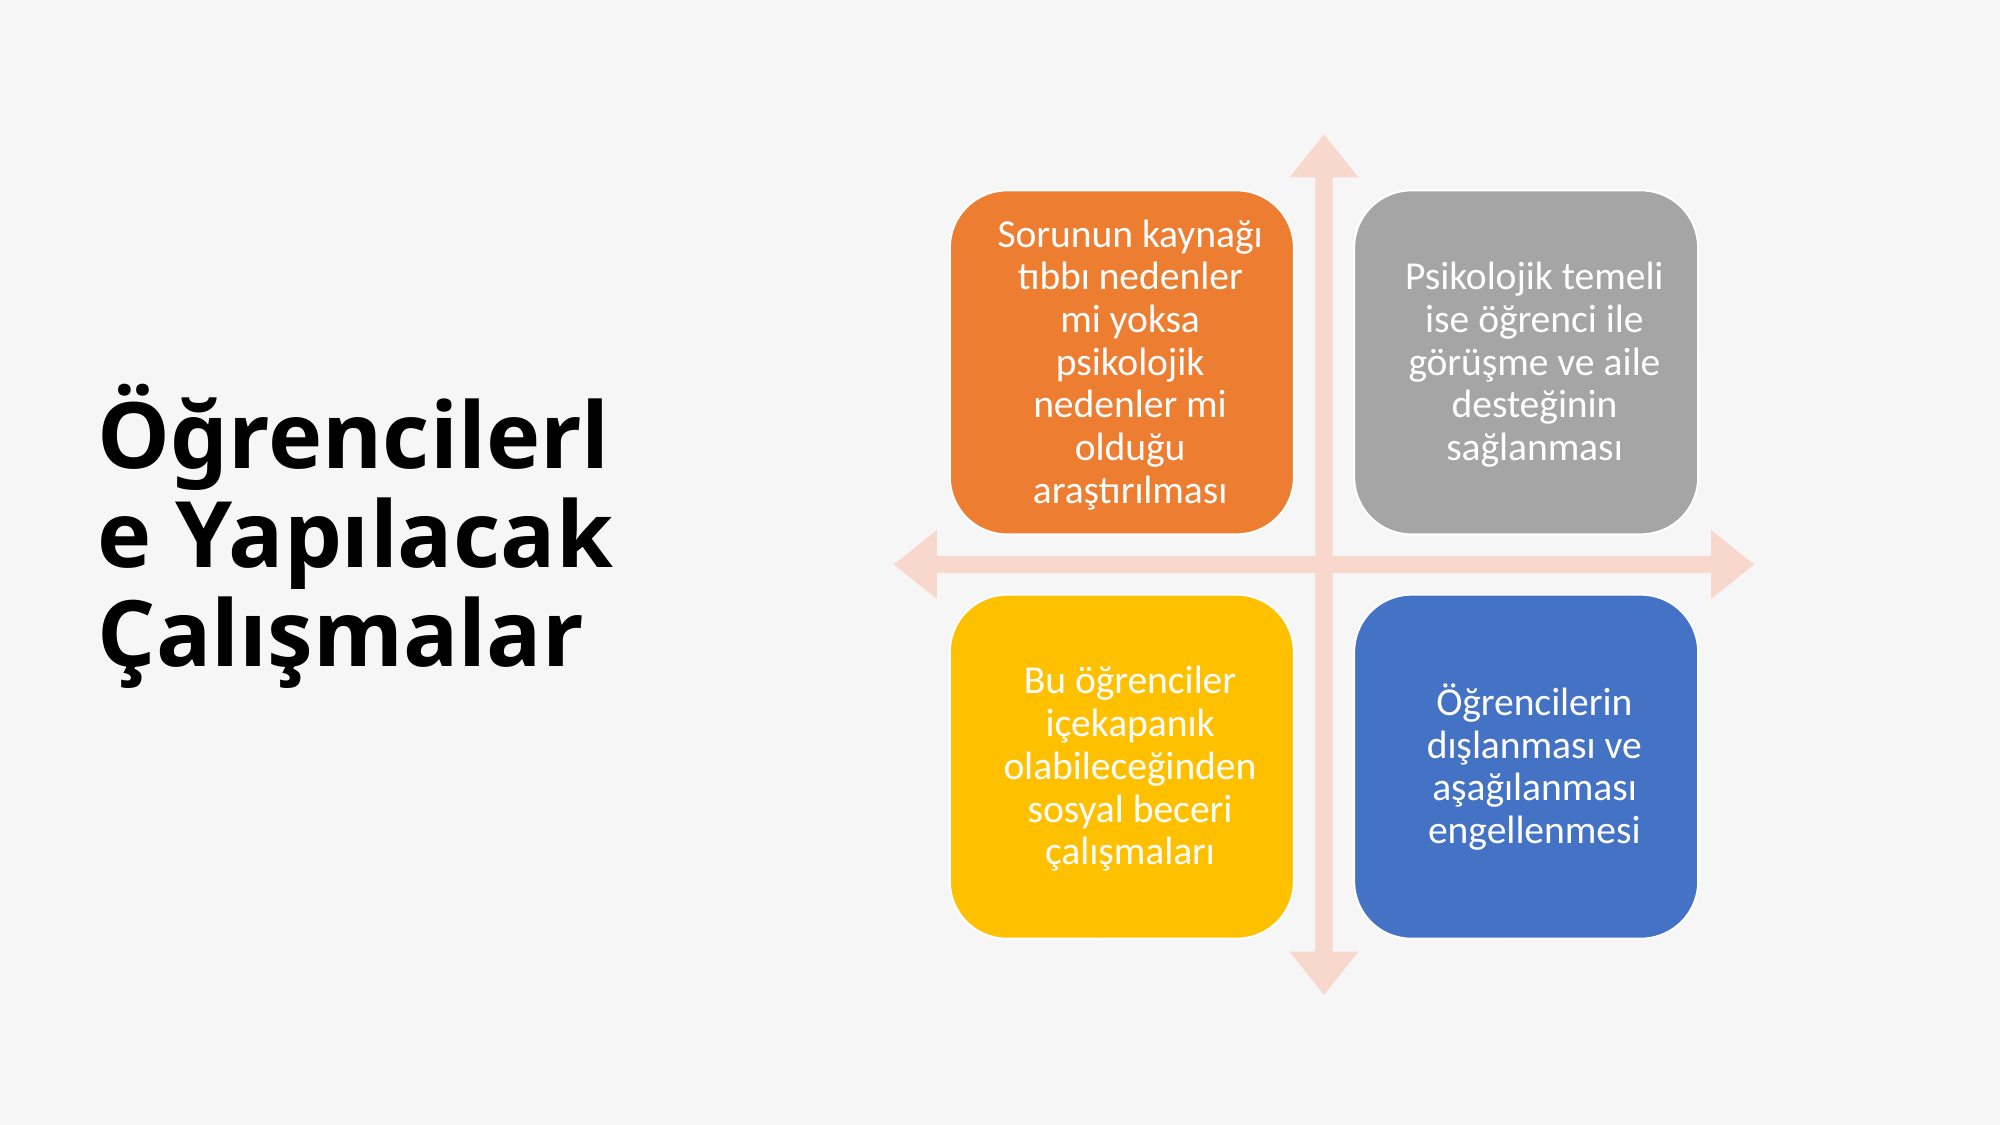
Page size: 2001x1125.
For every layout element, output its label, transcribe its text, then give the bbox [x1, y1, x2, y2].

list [783, 134, 1865, 995]
title Öğrencilerle Yapılacak Çalışmalar [82, 110, 675, 965]
